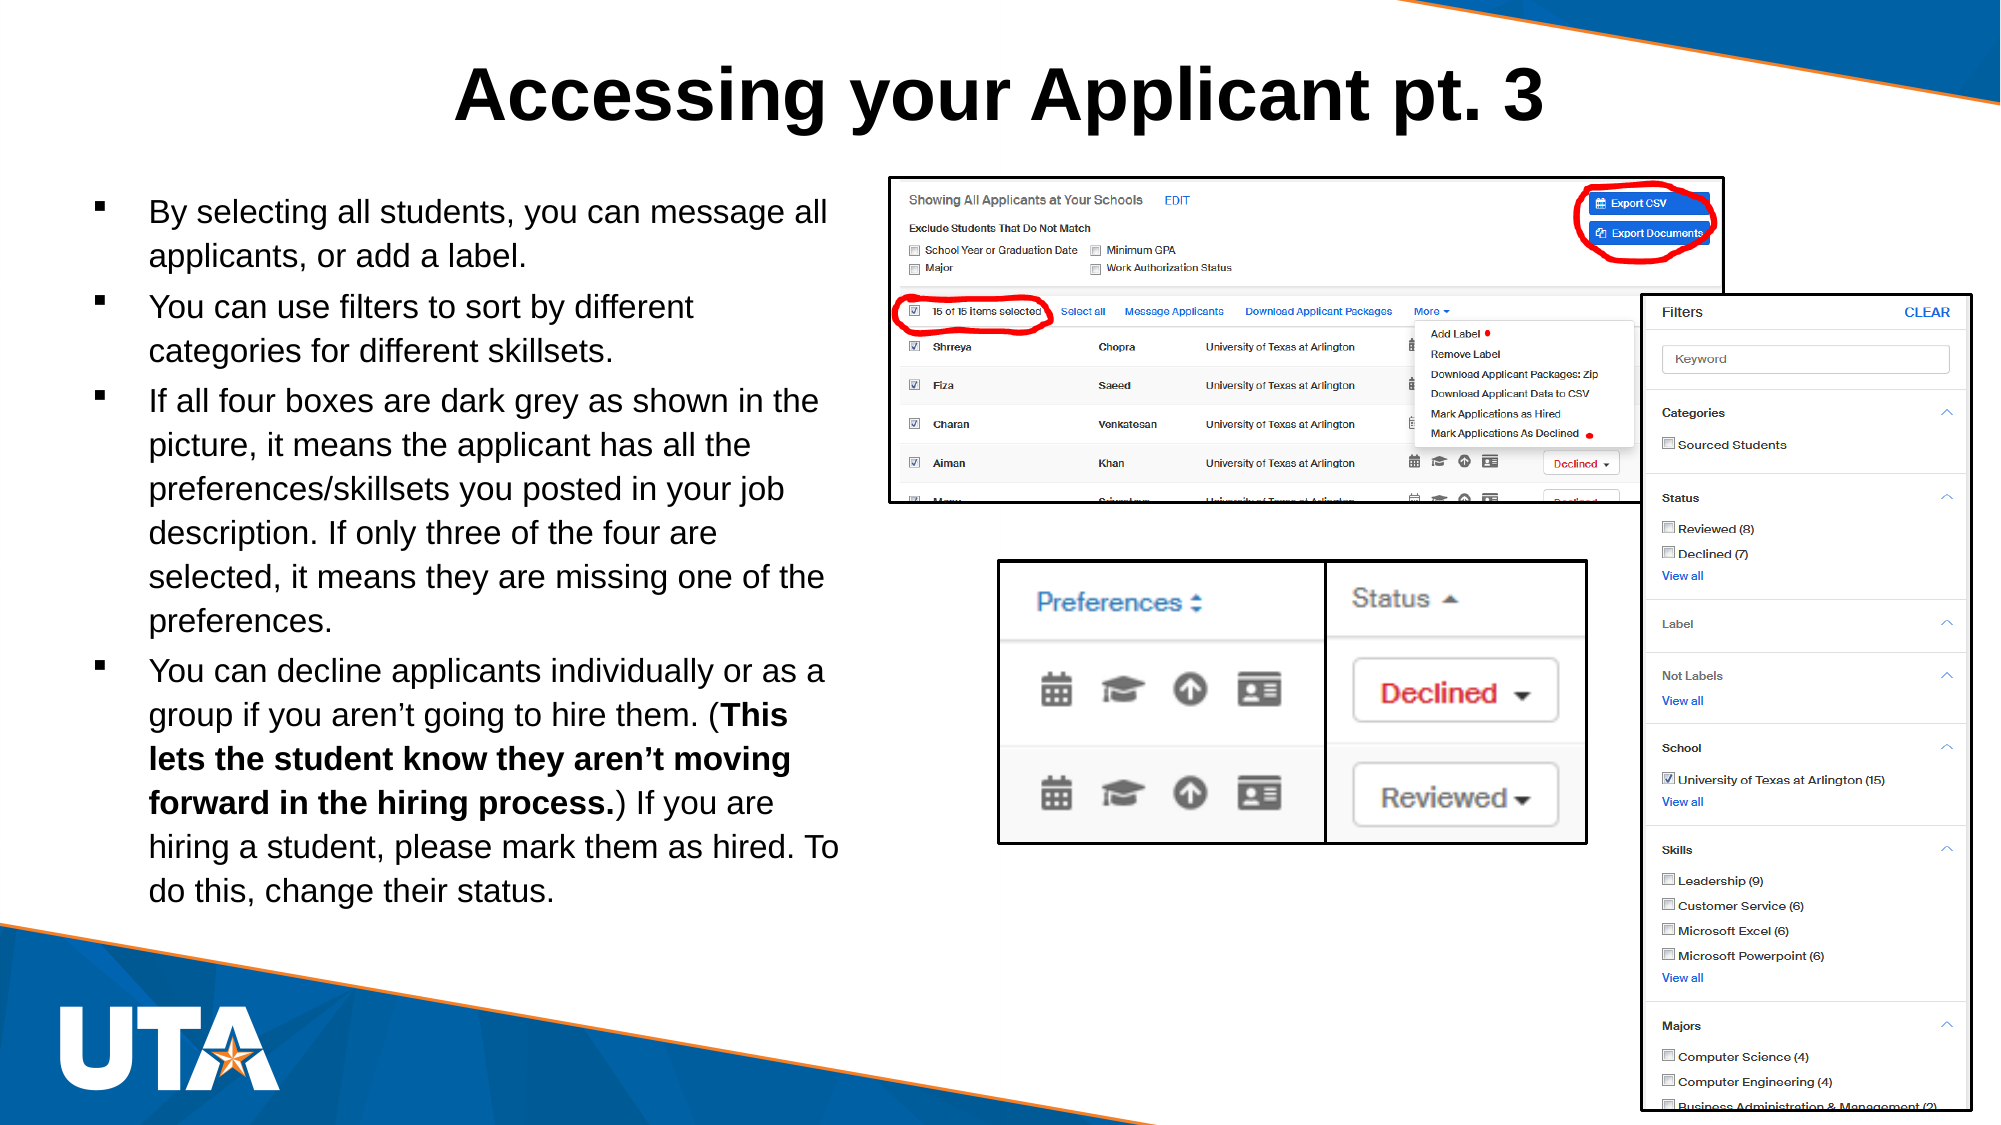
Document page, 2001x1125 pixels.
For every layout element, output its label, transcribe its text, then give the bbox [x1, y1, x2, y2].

text_box By selecting all students, you can message all applicants, or add a label. You can use filters to sort by different categories for different skillsets. If all four boxes are dark grey as shown in the picture, it means the applicant has all the preferences/skillsets you posted in your job description. If only three of the four are selected, it means they are missing one of the preferences. You can decline applicants individually or as a group if you aren’t going to hire them. (This lets the student know they aren’t moving forward in the hiring process.) If you are hiring a student, please mark them as hired. To do this, change their status. [77, 179, 863, 929]
picture [0, 0, 2001, 1125]
picture [891, 178, 1971, 1109]
title Accessing your Applicant pt. 3 [99, 0, 1900, 184]
